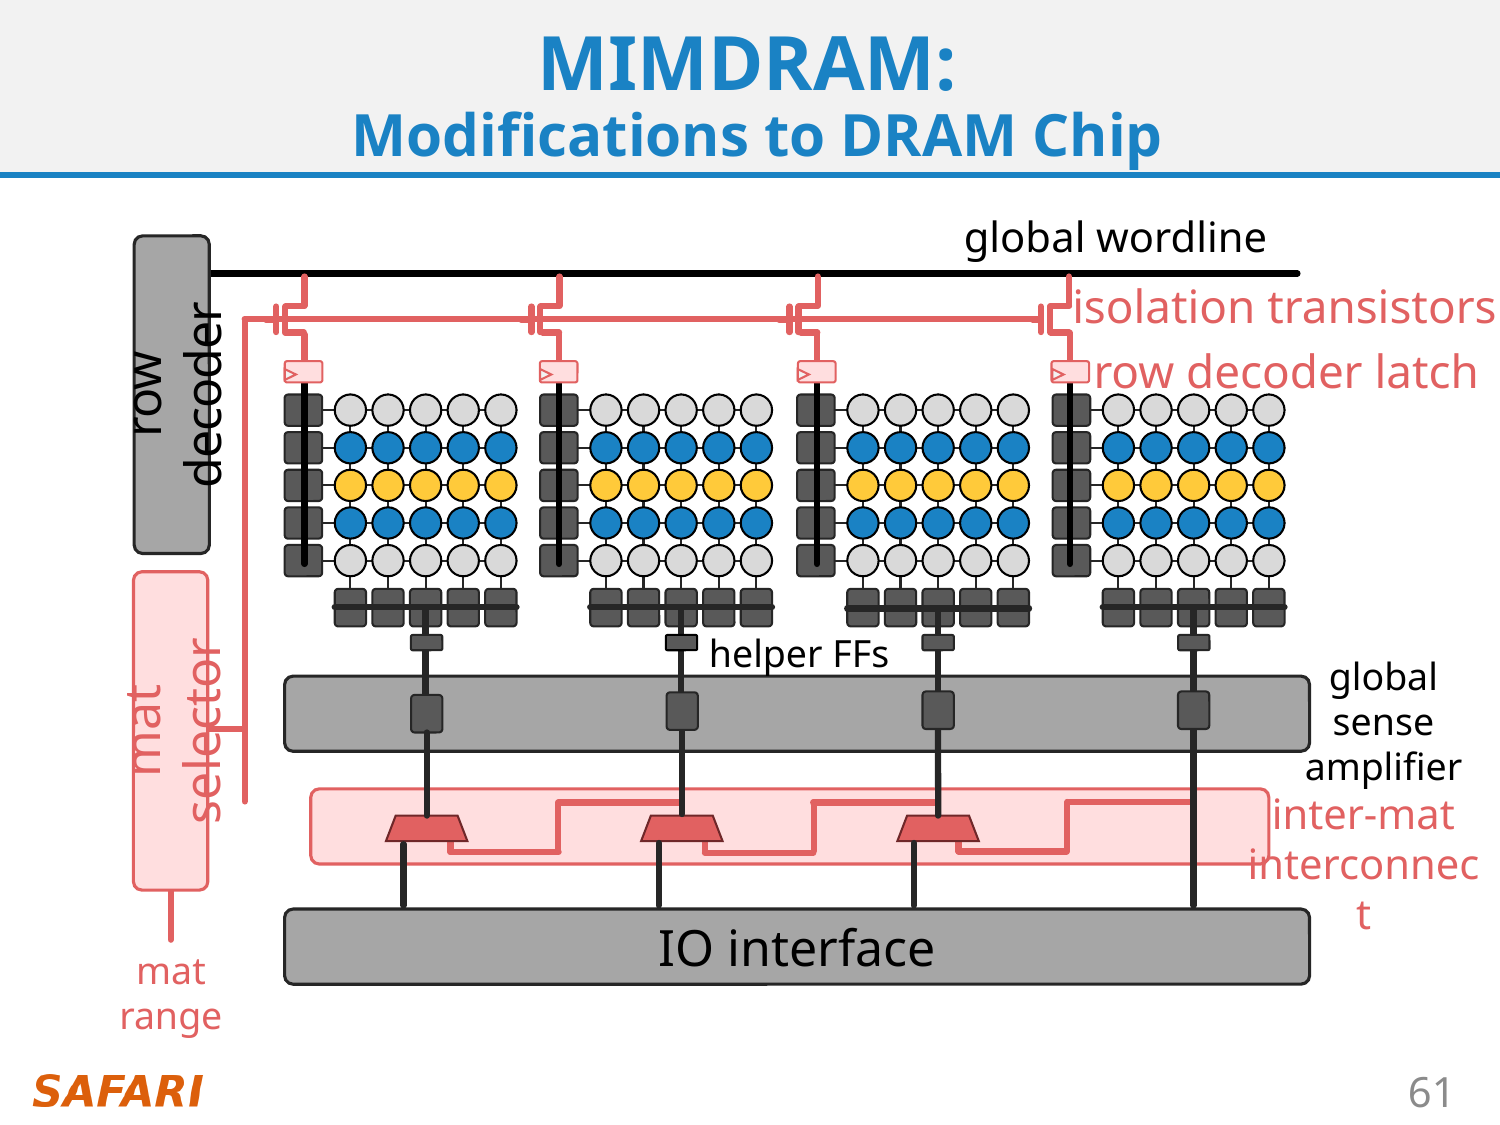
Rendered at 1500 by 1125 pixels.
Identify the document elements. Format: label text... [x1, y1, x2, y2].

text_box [66, 267, 1500, 1001]
title MIMDRAM: Modifications to DRAM Chip [27, 21, 1487, 174]
text_box row decoder [133, 234, 211, 267]
text_box global wordline [897, 198, 1334, 267]
picture [31, 1065, 209, 1117]
